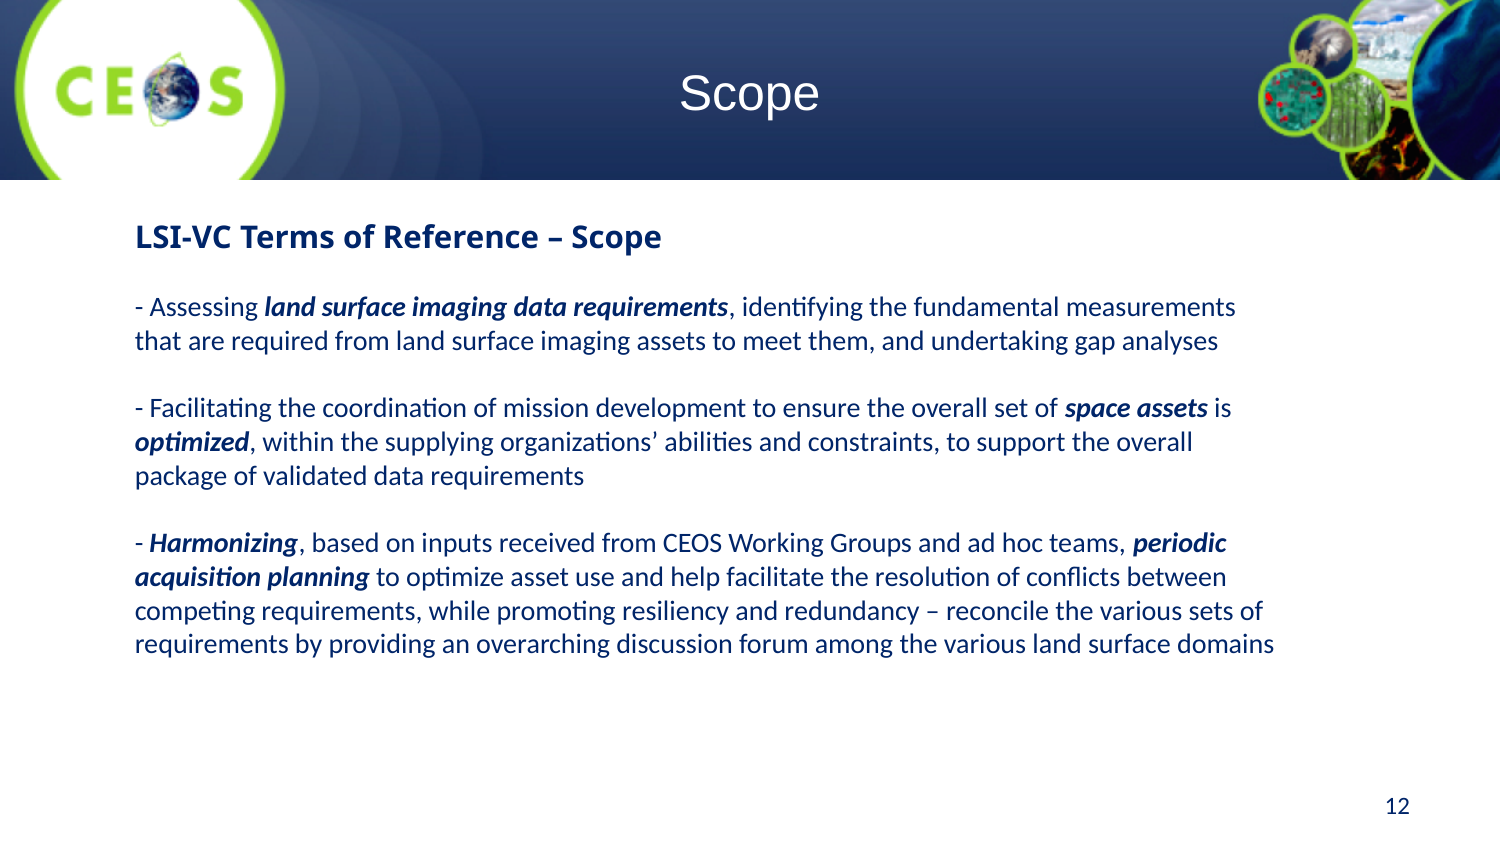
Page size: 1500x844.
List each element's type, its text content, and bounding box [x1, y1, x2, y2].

slide_number 12 [1074, 782, 1425, 827]
title Scope [331, 20, 1168, 161]
picture [0, 0, 1500, 180]
text_box LSI-VC Terms of Reference – Scope - Assessing land surface imaging data requirements, identifying the fundamental measurements that are required from land surface imaging assets to meet them, and undertaking gap analyses - Facilitating the coordination of mission development to ensure the overall set of space assets is optimized, within the supplying organizations’ abilities and constraints, to support the overall package of validated data requirements - Harmonizing, based on inputs received from CEOS Working Groups and ad hoc teams, periodic acquisition planning to optimize asset use and help facilitate the resolution of conflicts between competing requirements, while promoting resiliency and redundancy – reconcile the various sets of requirements by providing an overarching discussion forum among the various land surface domains [129, 210, 1288, 701]
